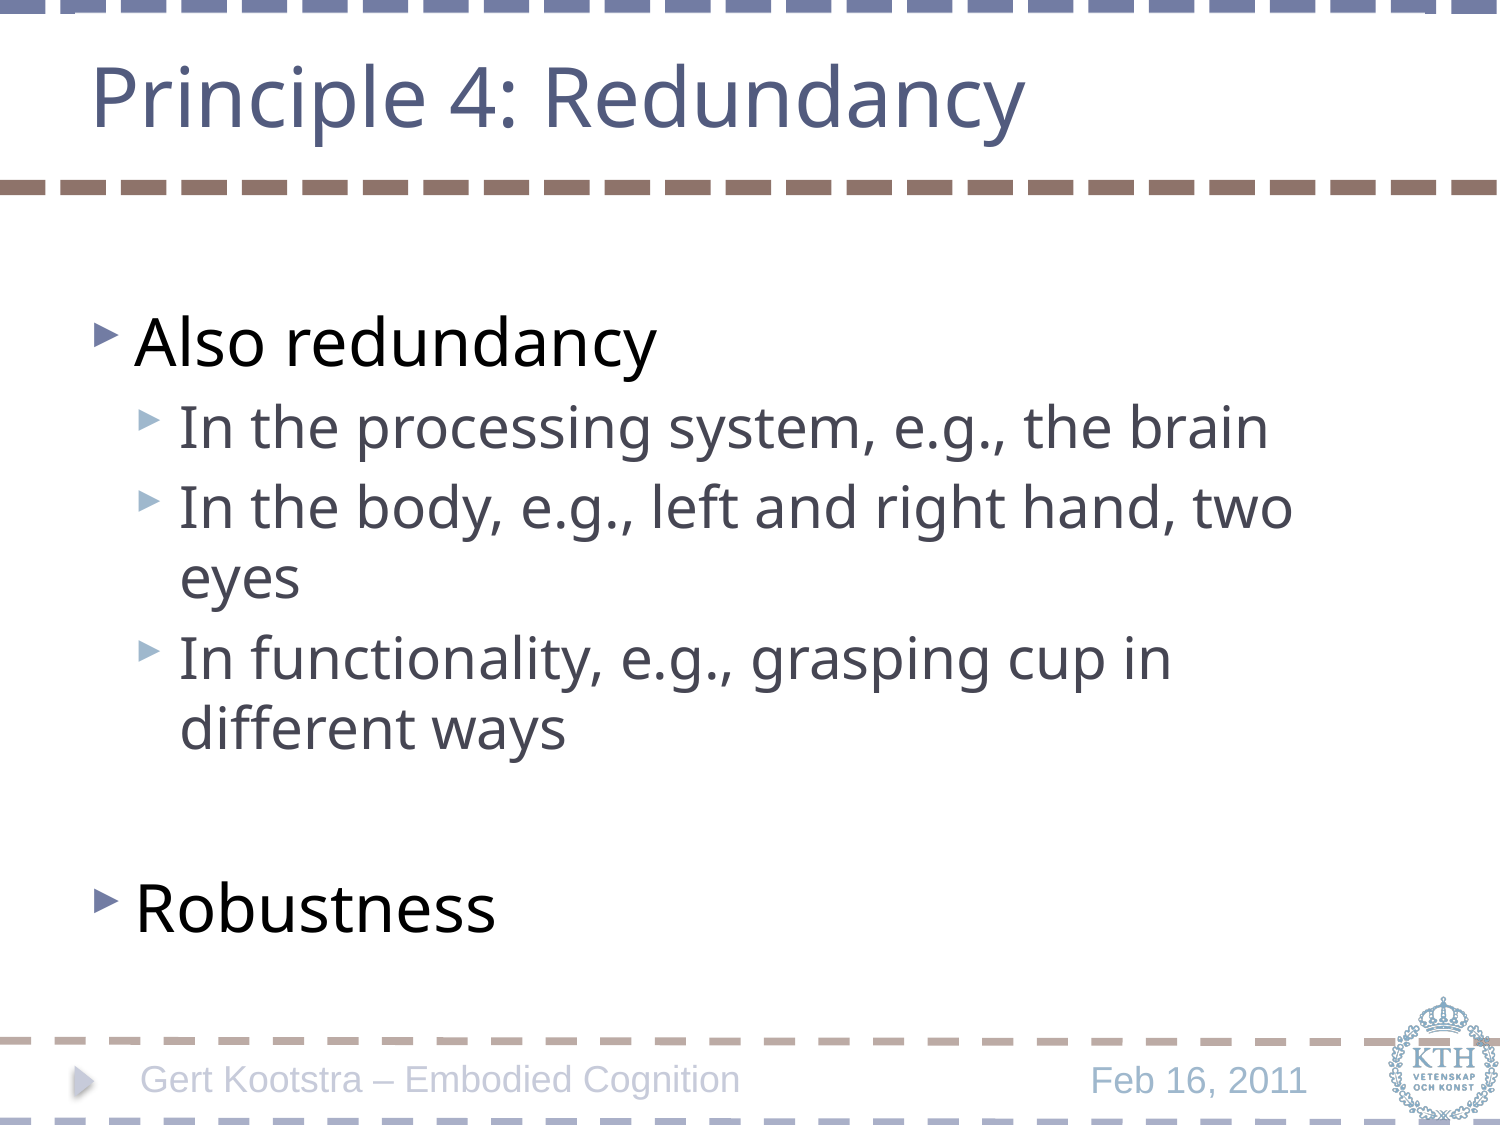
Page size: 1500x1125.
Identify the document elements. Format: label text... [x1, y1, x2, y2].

title Principle 4: Redundancy [75, 12, 1425, 175]
picture [1387, 995, 1500, 1122]
list Also redundancy In the processing system, e.g., the brain In the body, e.g., left and right hand, two eyes In functionality, e.g., grasping cup in different ways Robustness [75, 200, 1425, 1010]
